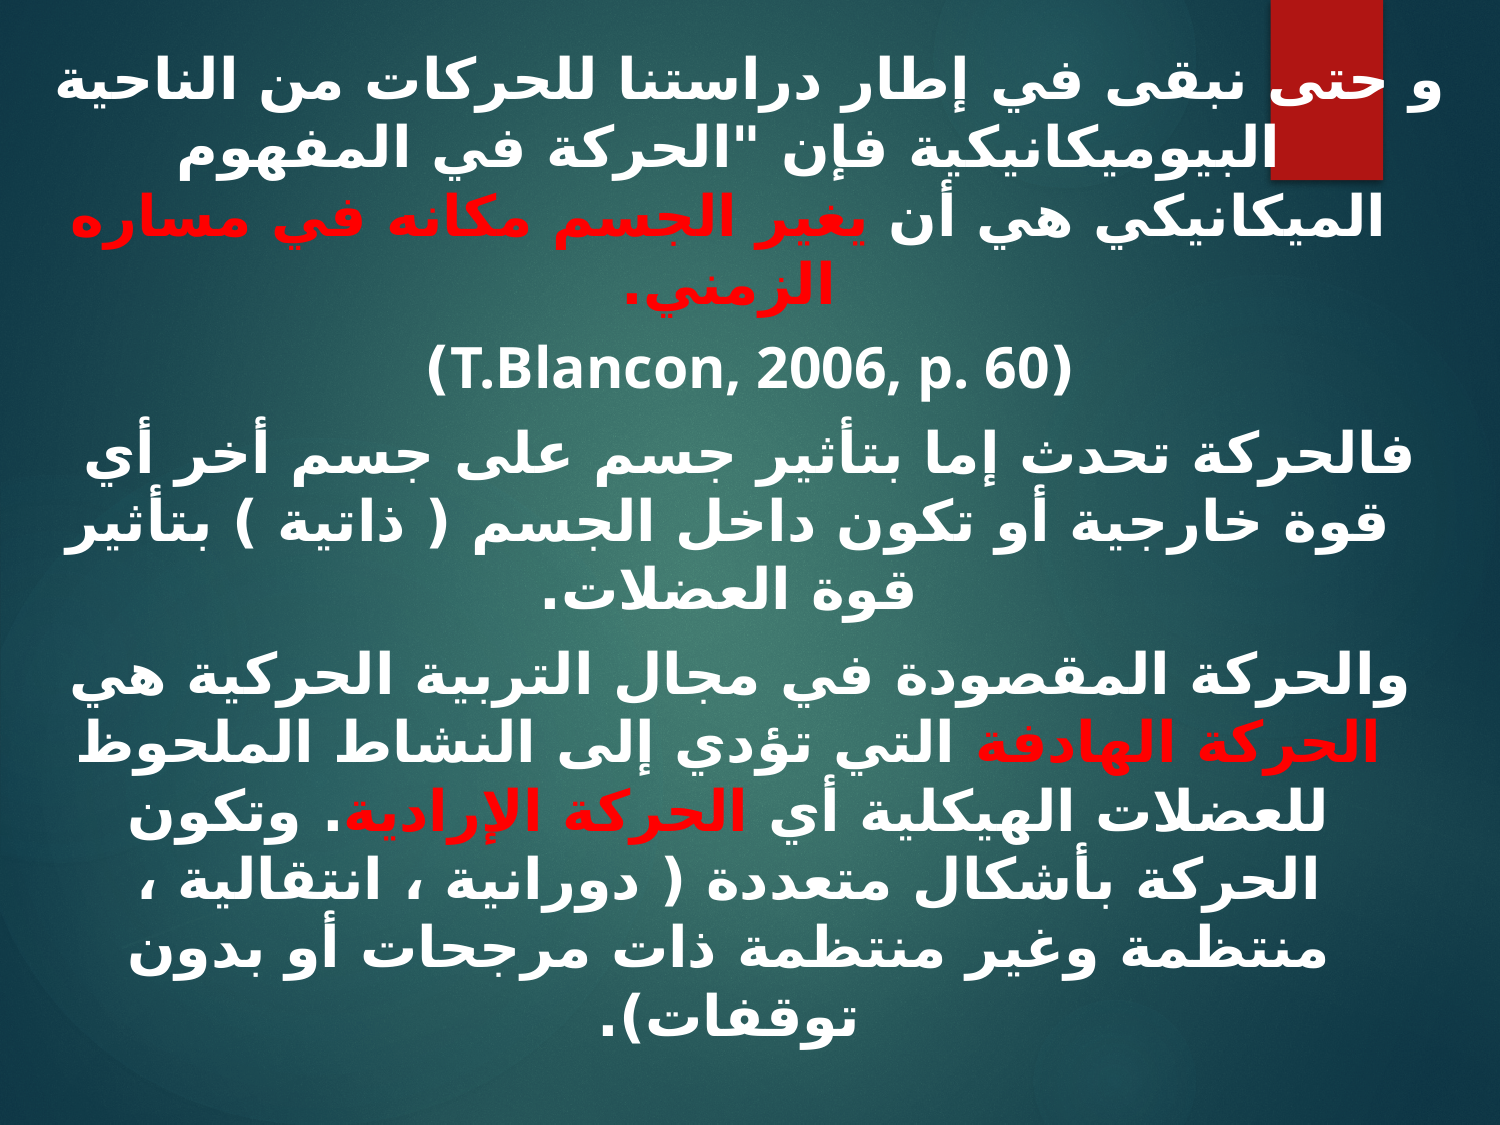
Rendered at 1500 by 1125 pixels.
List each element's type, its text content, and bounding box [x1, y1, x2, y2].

list و حتى نبقى في إطار دراستنا للحركات من الناحية البيوميكانيكية فإن "الحركة في المفهوم الميكانيكي هي أن يغير الجسم مكانه في مساره الزمني. (T.Blancon, 2006, p. 60) فالحركة تحدث إما بتأثير جسم على جسم أخر أي قوة خارجية أو تكون داخل الجسم ( ذاتية ) بتأثير قوة العضلات. والحركة المقصودة في مجال التربية الحركية هي الحركة الهادفة التي تؤدي إلى النشاط الملحوظ للعضلات الهيكلية أي الحركة الإرادية. وتكون الحركة بأشكال متعددة ( دورانية ، انتقالية ، منتظمة وغير منتظمة ذات مرجحات أو بدون توقفات). [17, 35, 1483, 1067]
